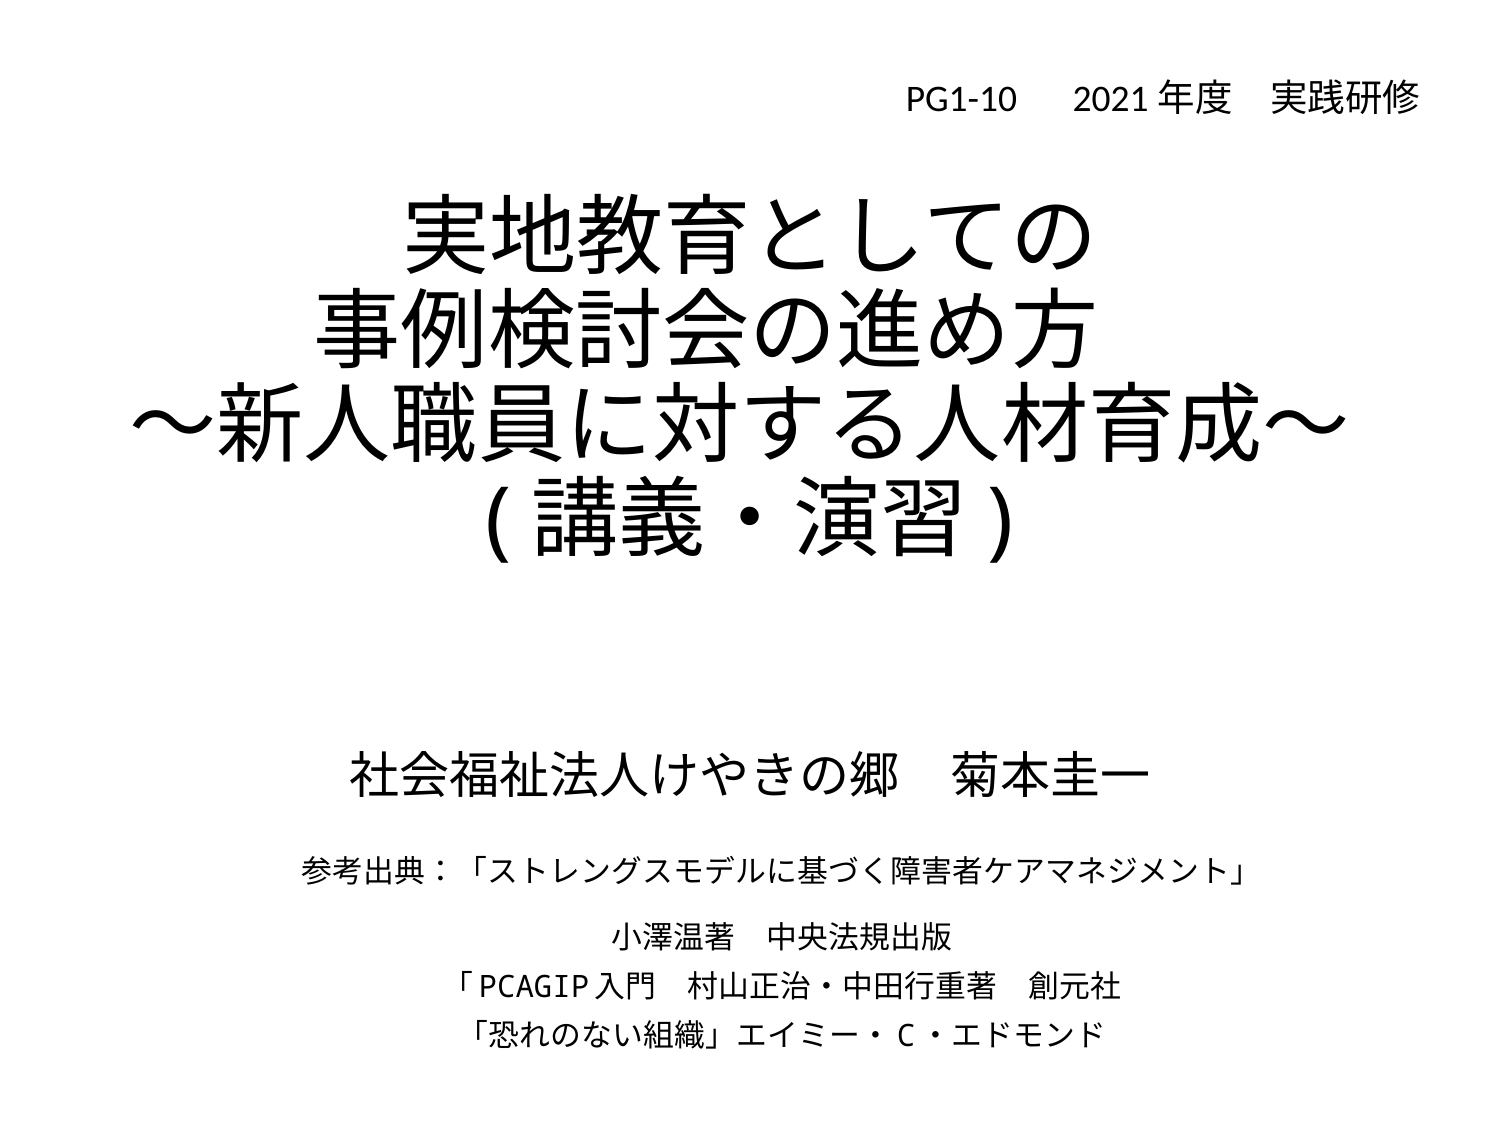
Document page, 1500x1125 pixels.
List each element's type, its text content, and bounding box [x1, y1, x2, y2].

text_box PG1-10 2021年度 実践研修 [891, 66, 1435, 127]
title 実地教育としての 事例検討会の進め方 〜新人職員に対する人材育成〜(講義・演習) [112, 184, 1388, 576]
subtitle 参考出典：「ストレングスモデルに基づく障害者ケアマネジメント」 小澤温著 中央法規出版 「PCAGIP入門 村山正治・中田行重著 創元社 「恐れのない組織」エイミー・C・エドモンド [112, 848, 1452, 1063]
text_box 社会福祉法人けやきの郷 菊本圭一 [335, 736, 1165, 812]
